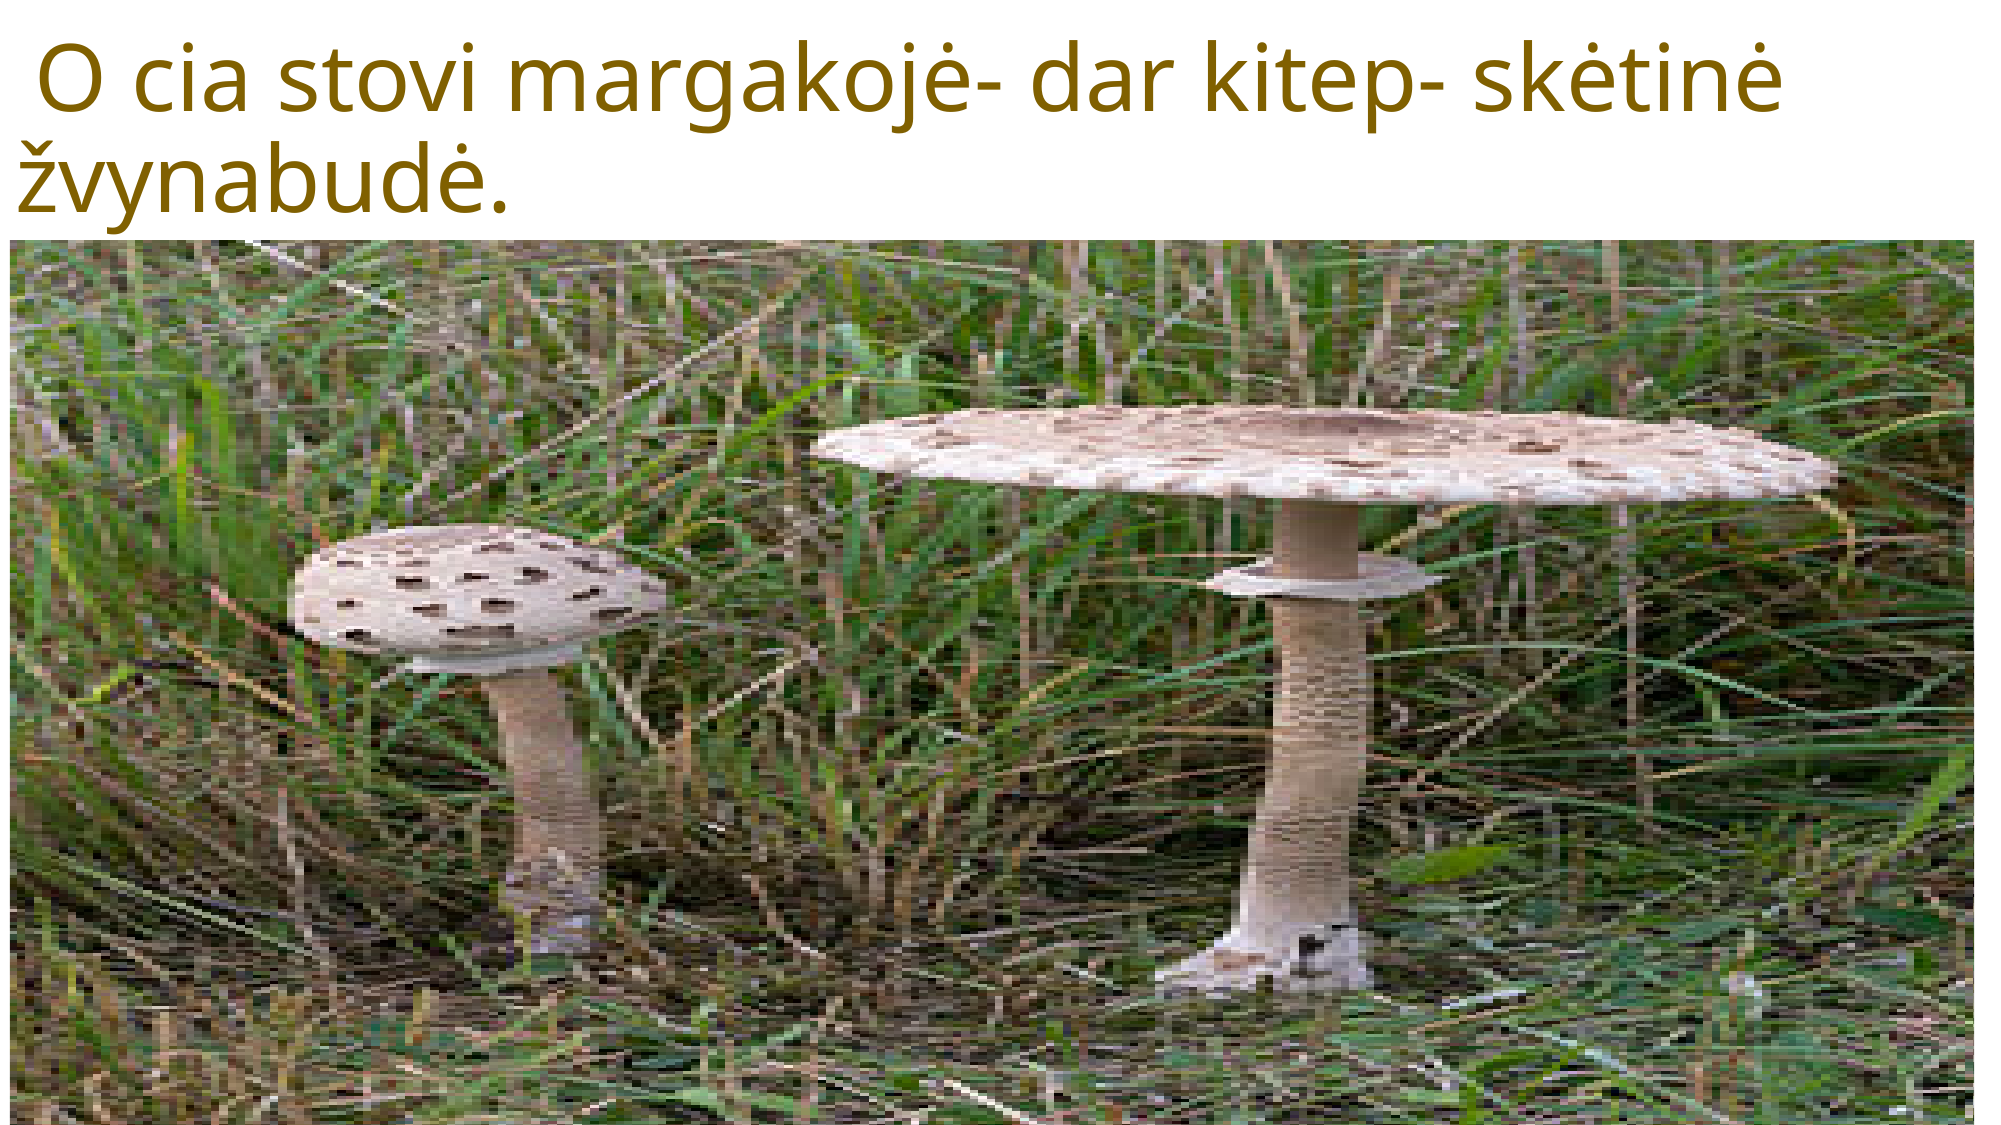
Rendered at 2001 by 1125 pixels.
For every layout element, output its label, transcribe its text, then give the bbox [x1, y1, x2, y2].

title O cia stovi margakojė- dar kitep- skėtinė žvynabudė. [0, 22, 1940, 241]
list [9, 240, 1975, 1125]
